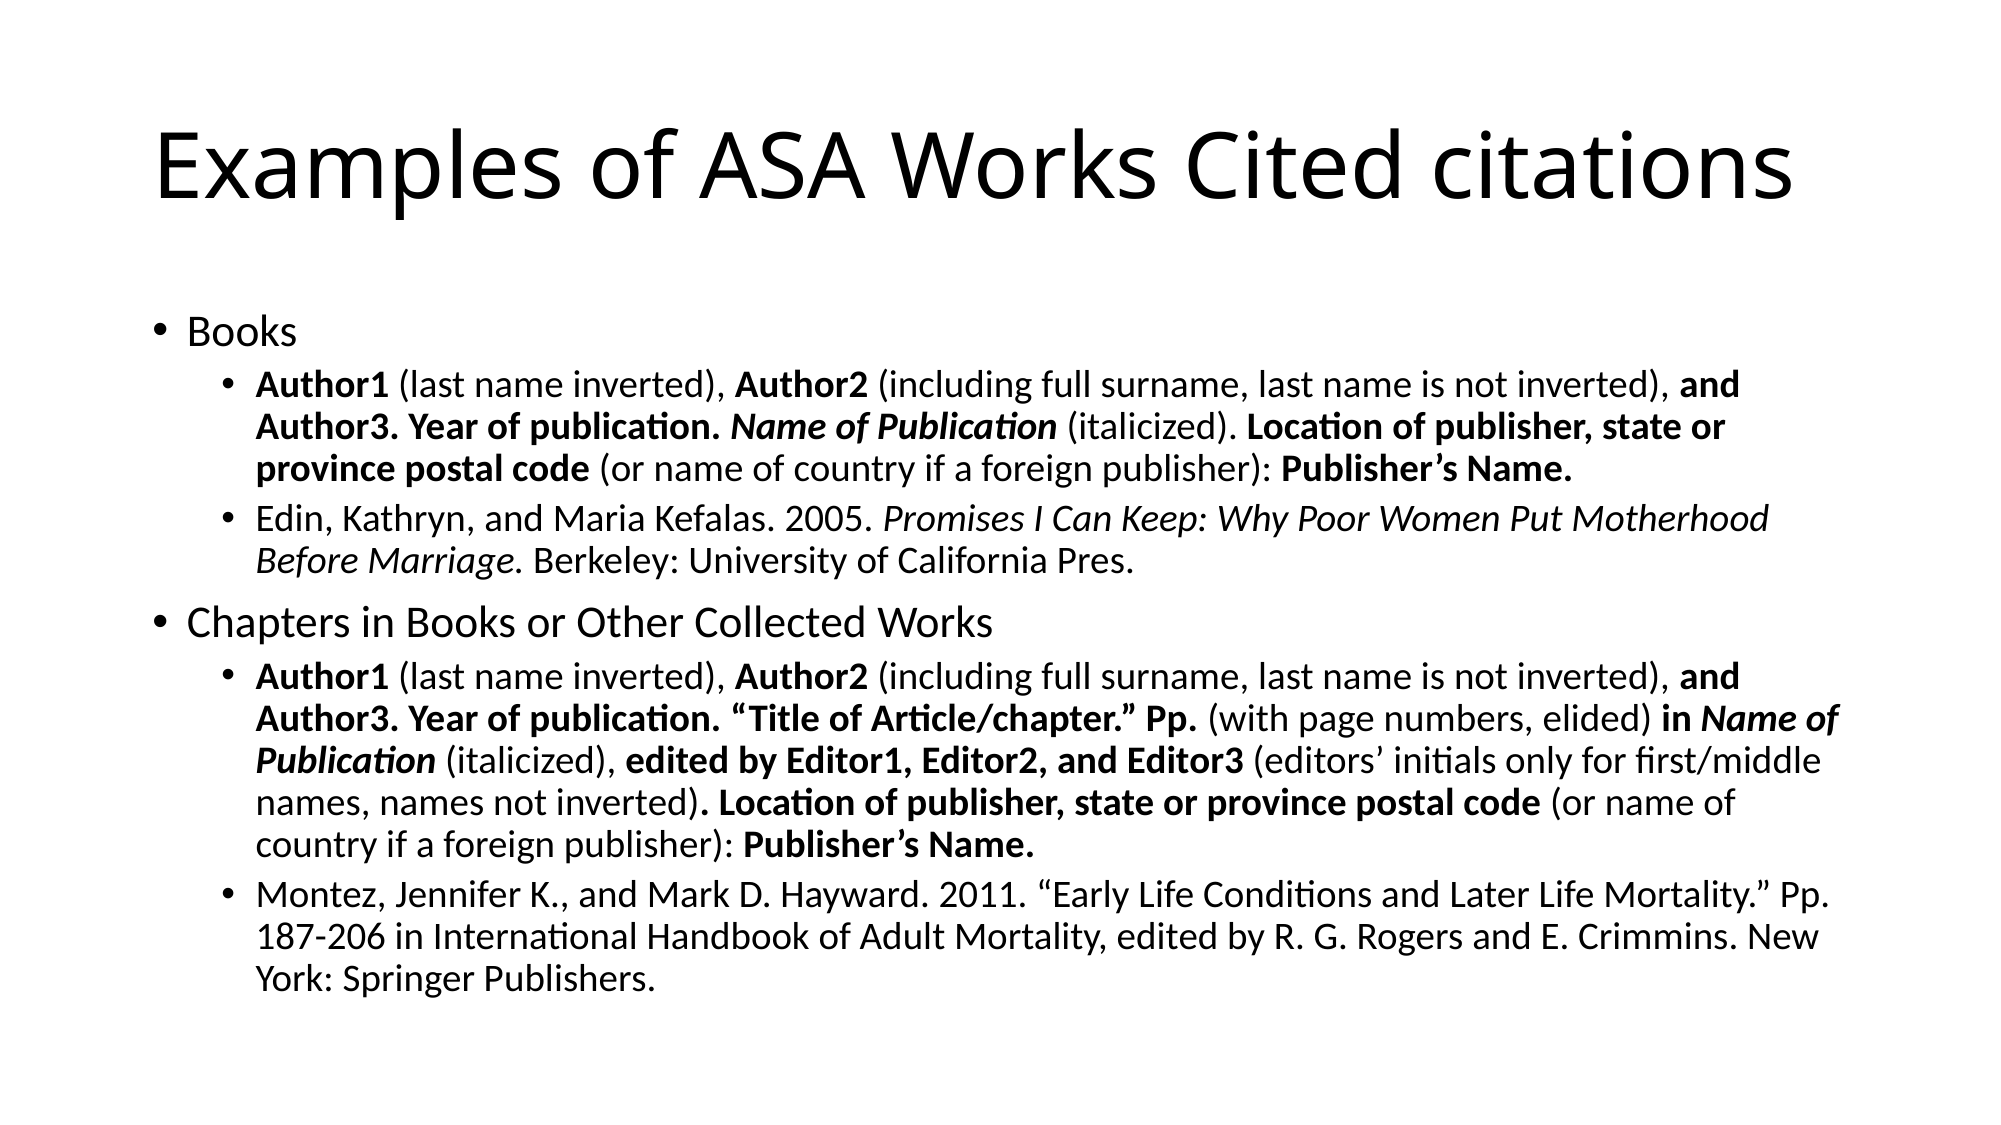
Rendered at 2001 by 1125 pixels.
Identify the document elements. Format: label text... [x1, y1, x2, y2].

title Examples of ASA Works Cited citations [137, 59, 1863, 278]
list Books Author1 (last name inverted), Author2 (including full surname, last name is not inverted), and Author3. Year of publication. Name of Publication (italicized). Location of publisher, state or province postal code (or name of country if a foreign publisher): Publisher’s Name. Edin, Kathryn, and Maria Kefalas. 2005. Promises I Can Keep: Why Poor Women Put Motherhood Before Marriage. Berkeley: University of California Pres. Chapters in Books or Other Collected Works Author1 (last name inverted), Author2 (including full surname, last name is not inverted), and Author3. Year of publication. “Title of Article/chapter.” Pp. (with page numbers, elided) in Name of Publication (italicized), edited by Editor1, Editor2, and Editor3 (editors’ initials only for first/middle names, names not inverted). Location of publisher, state or province postal code (or name of country if a foreign publisher): Publisher’s Name. Montez, Jennifer K., and Mark D. Hayward. 2011. “Early Life Conditions and Later Life Mortality.” Pp. 187-206 in International Handbook of Adult Mortality, edited by R. G. Rogers and E. Crimmins. New York: Springer Publishers. [137, 299, 1863, 1014]
